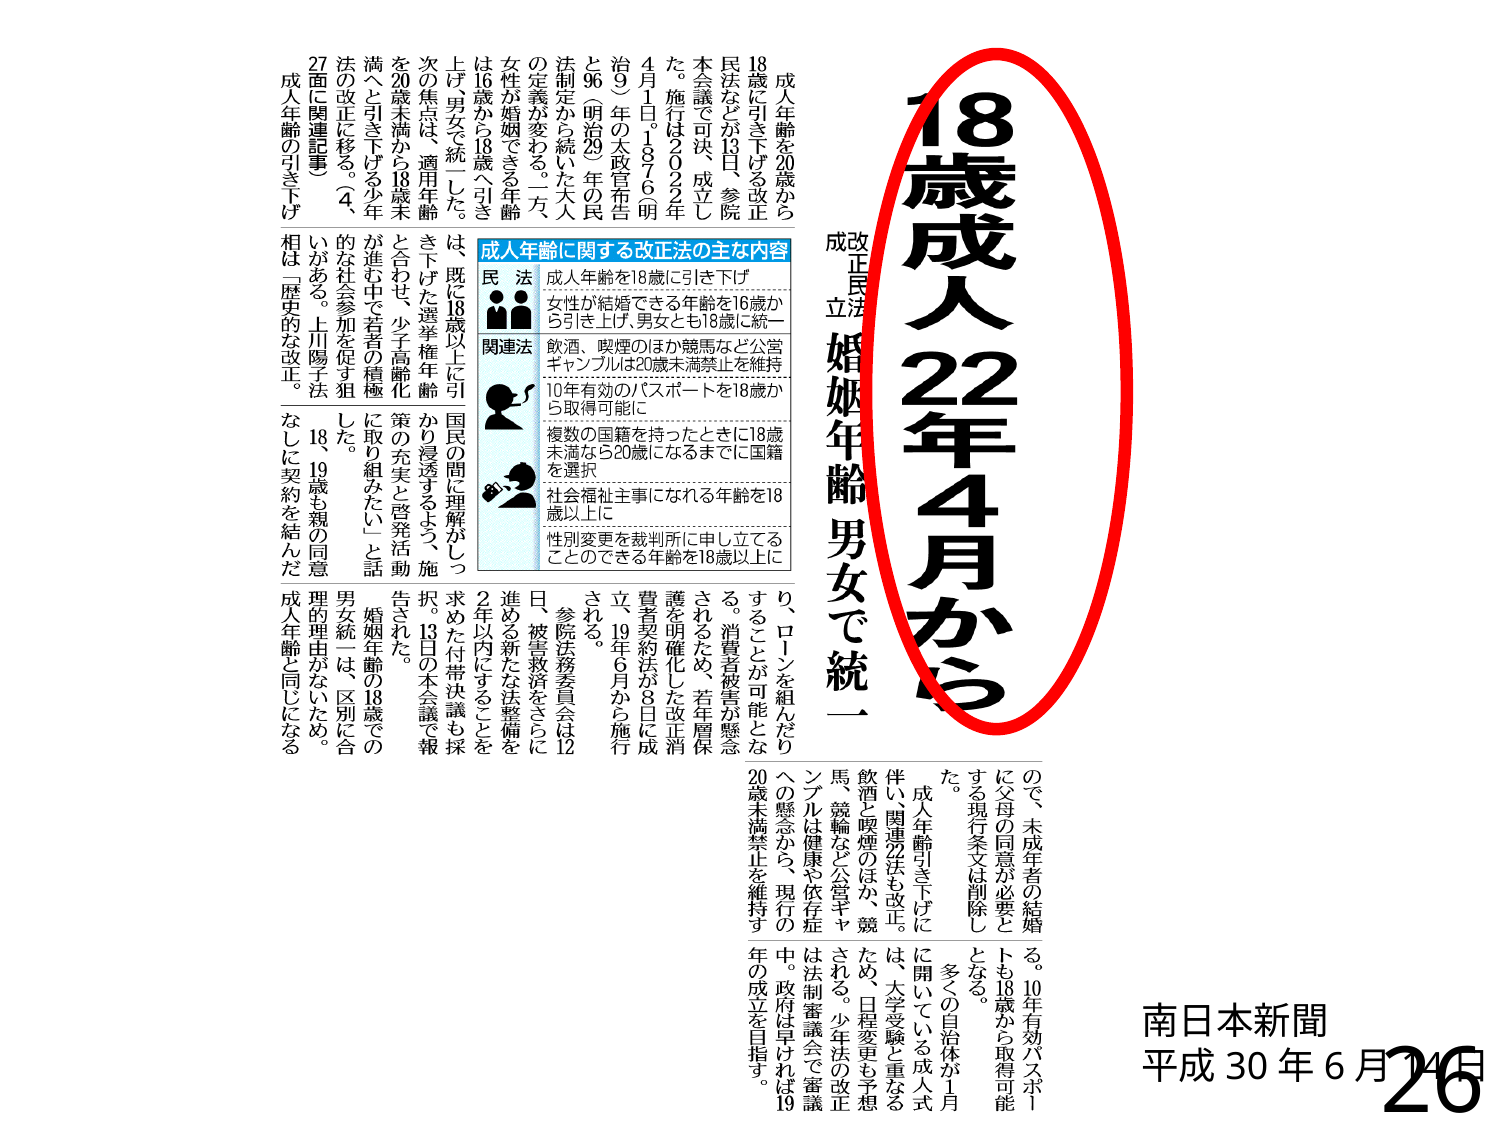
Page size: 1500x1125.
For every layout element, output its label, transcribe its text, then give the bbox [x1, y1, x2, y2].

text_box [1057, 89, 1129, 695]
picture [279, 53, 1053, 1125]
slide_number 26 [1149, 1053, 1500, 1114]
text_box 南日本新聞 平成30年6月14日 [1126, 989, 1500, 1095]
